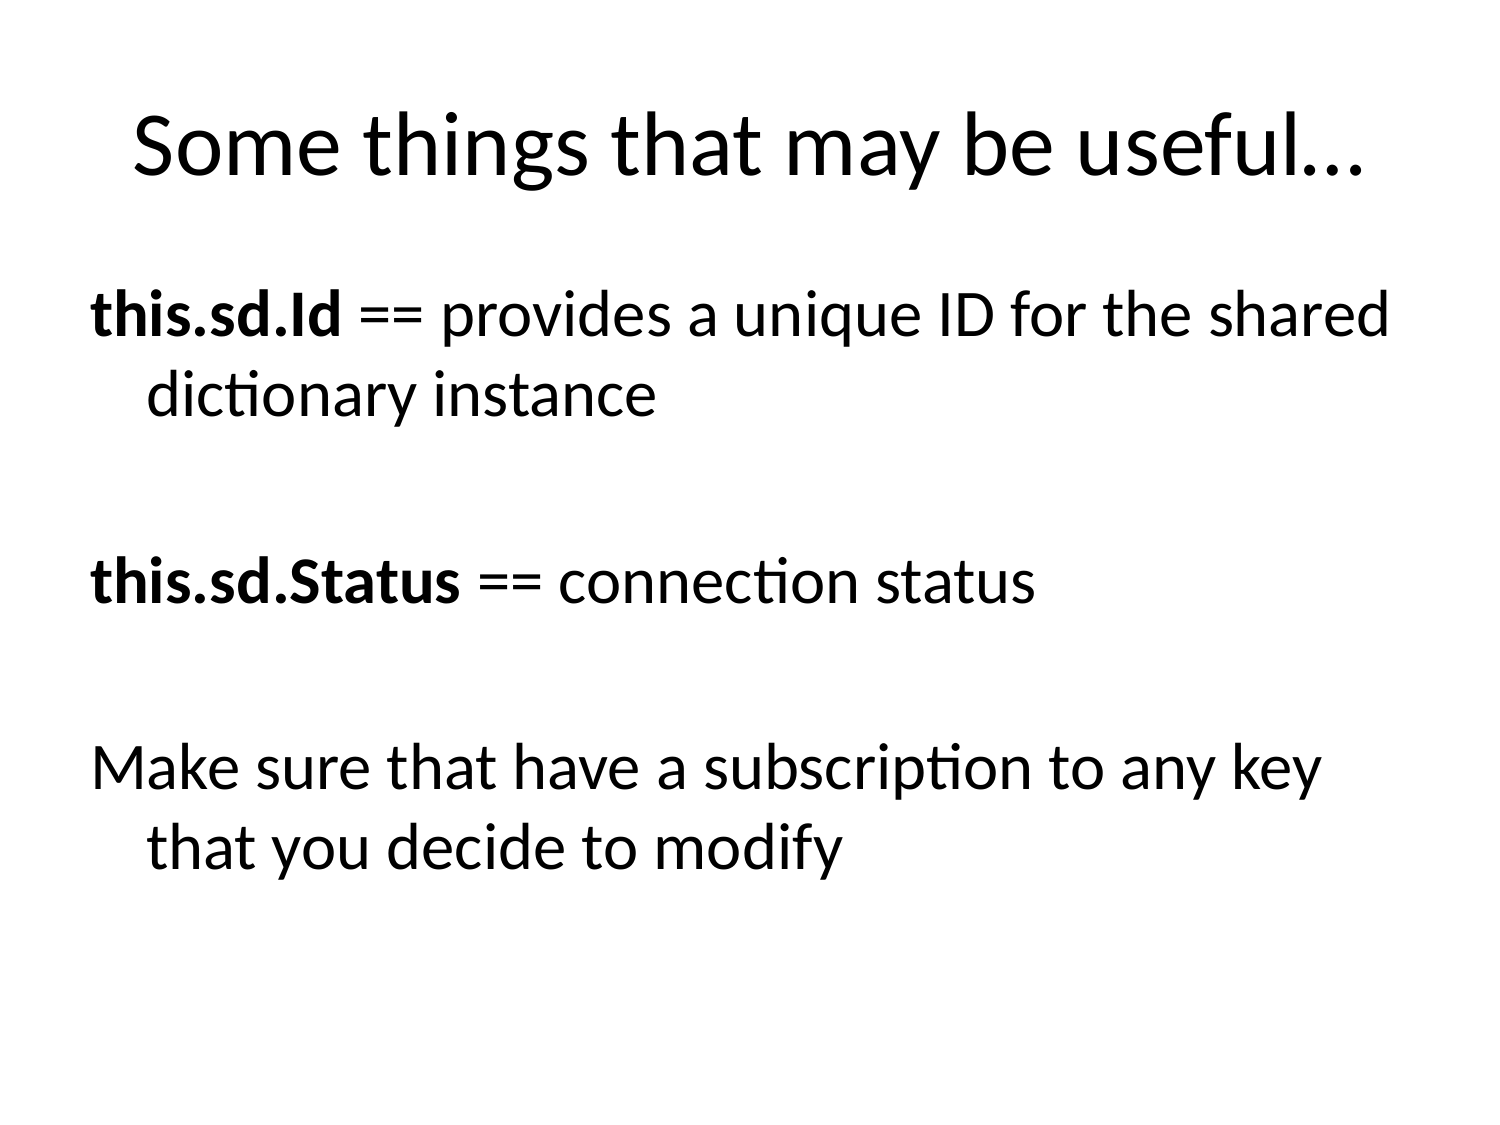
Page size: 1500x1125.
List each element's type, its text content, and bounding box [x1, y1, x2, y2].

list this.sd.Id == provides a unique ID for the shared dictionary instance this.sd.Status == connection status Make sure that have a subscription to any key that you decide to modify [75, 262, 1425, 1005]
title Some things that may be useful… [75, 45, 1425, 233]
